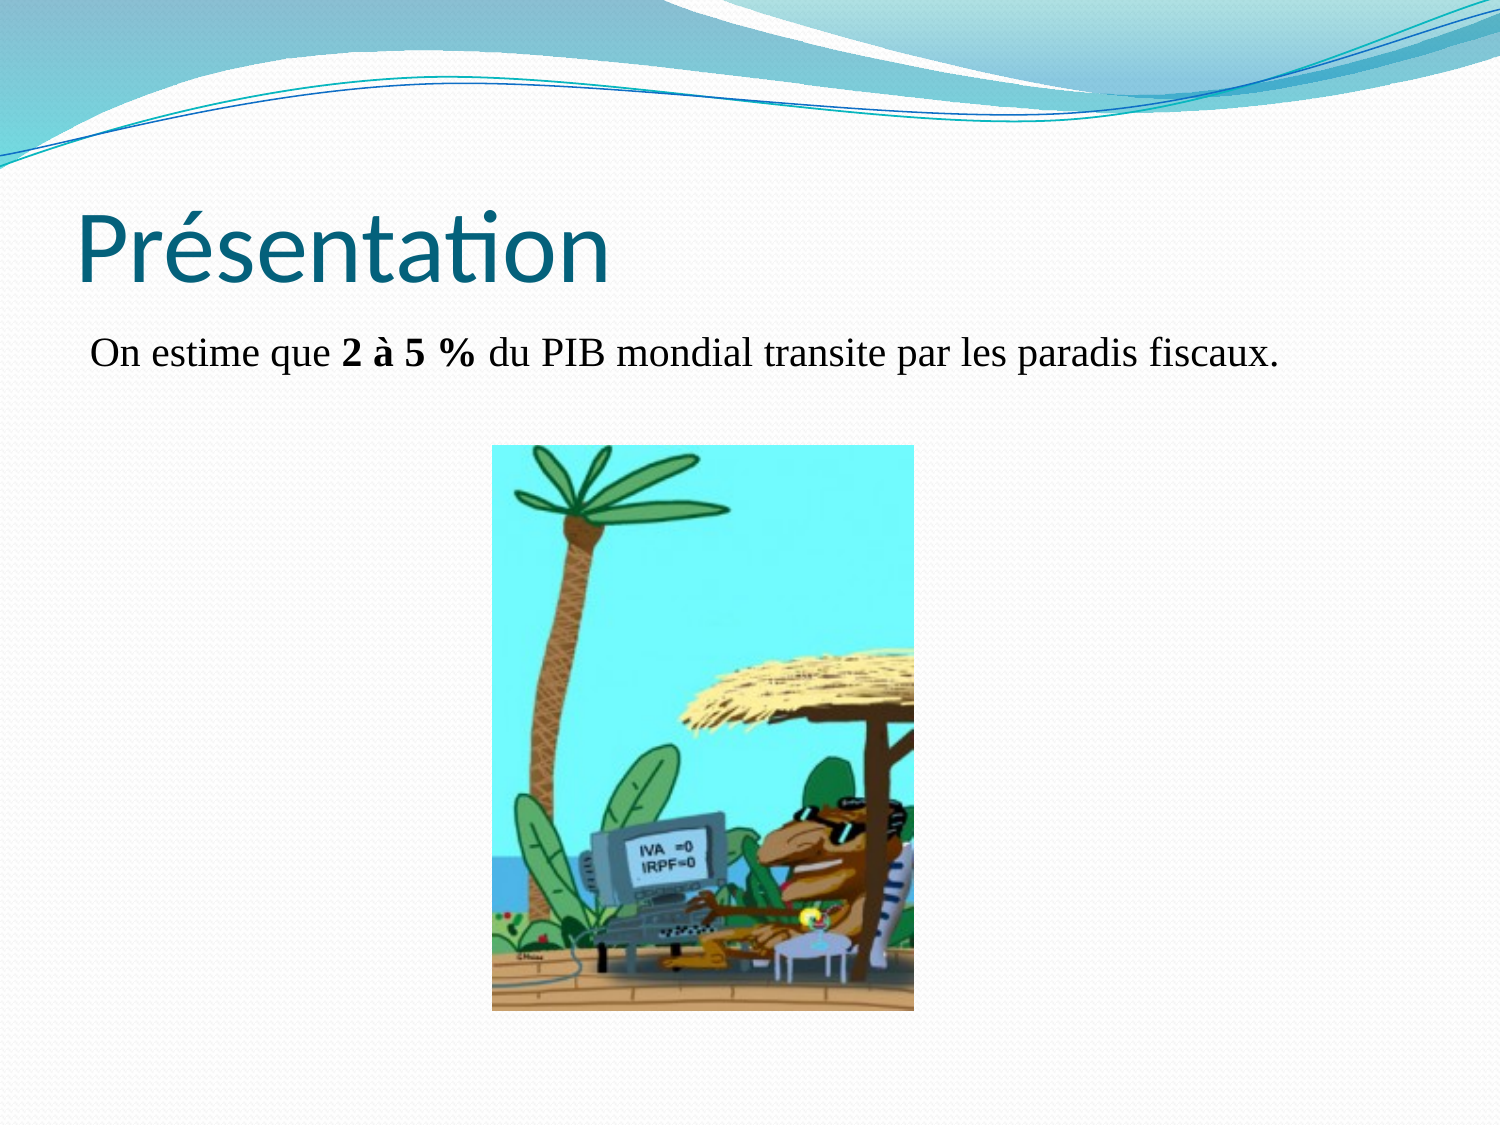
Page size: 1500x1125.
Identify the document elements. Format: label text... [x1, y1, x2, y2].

picture [491, 445, 915, 1011]
title Présentation [75, 115, 1425, 303]
list On estime que 2 à 5 % du PIB mondial transite par les paradis fiscaux. [75, 317, 1425, 1038]
table_cell Les filiales défiscaliséés de PME [484, 446, 921, 1022]
